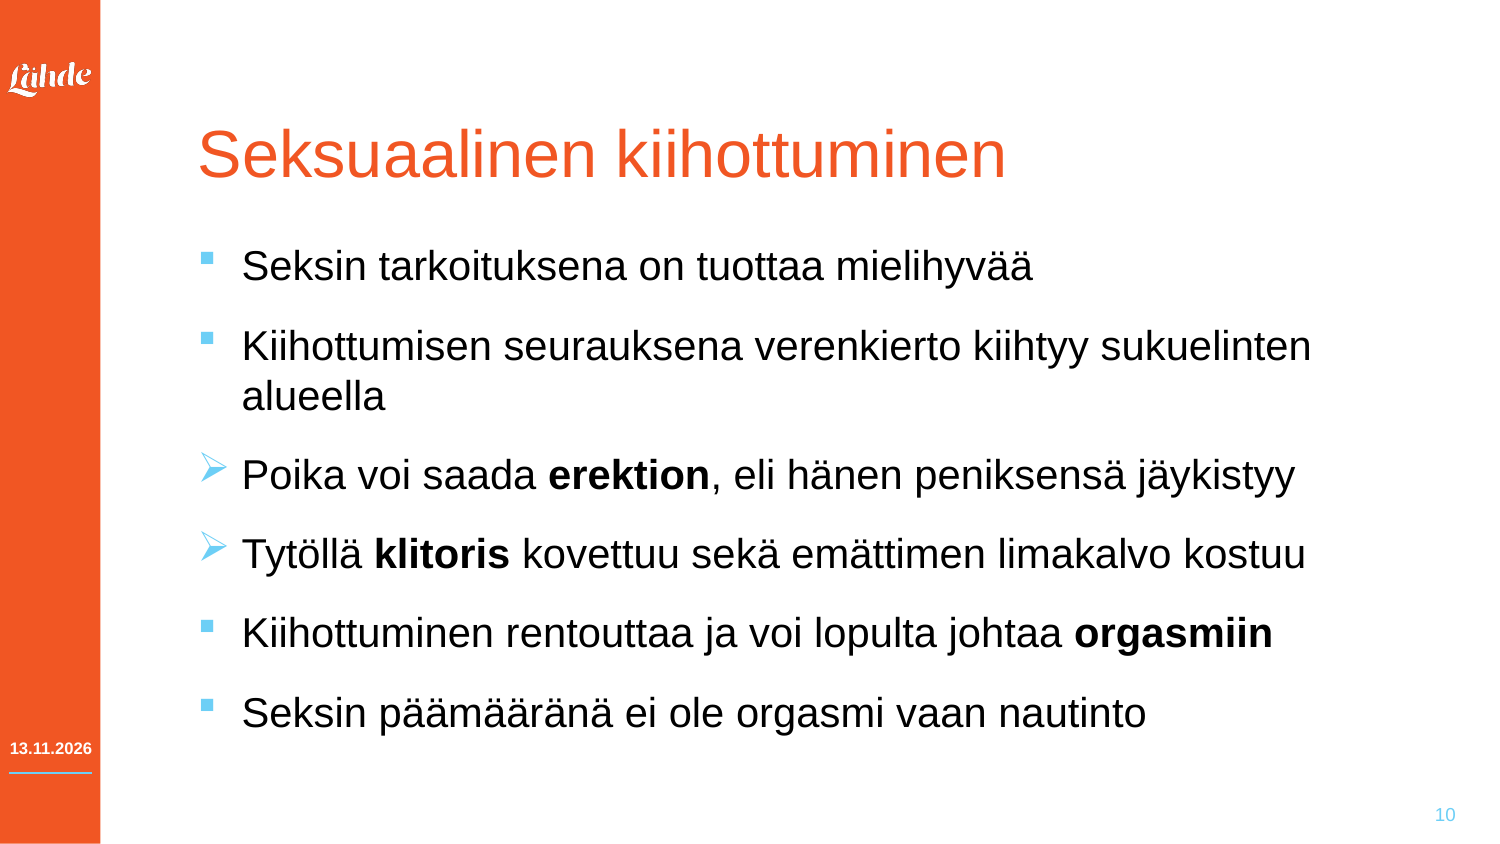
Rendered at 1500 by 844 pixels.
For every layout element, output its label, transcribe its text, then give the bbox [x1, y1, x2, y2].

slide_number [9, 731, 93, 765]
title Seksuaalinen kiihottuminen [182, 38, 1412, 199]
list Seksin tarkoituksena on tuottaa mielihyvää Kiihottumisen seurauksena verenkierto kiihtyy sukuelinten alueella Poika voi saada erektion, eli hänen peniksensä jäykistyy Tytöllä klitoris kovettuu sekä emättimen limakalvo kostuu Kiihottuminen rentouttaa ja voi lopulta johtaa orgasmiin Seksin päämääränä ei ole orgasmi vaan nautinto [182, 231, 1412, 788]
slide_number 10 [1420, 795, 1486, 828]
picture [0, 36, 95, 170]
